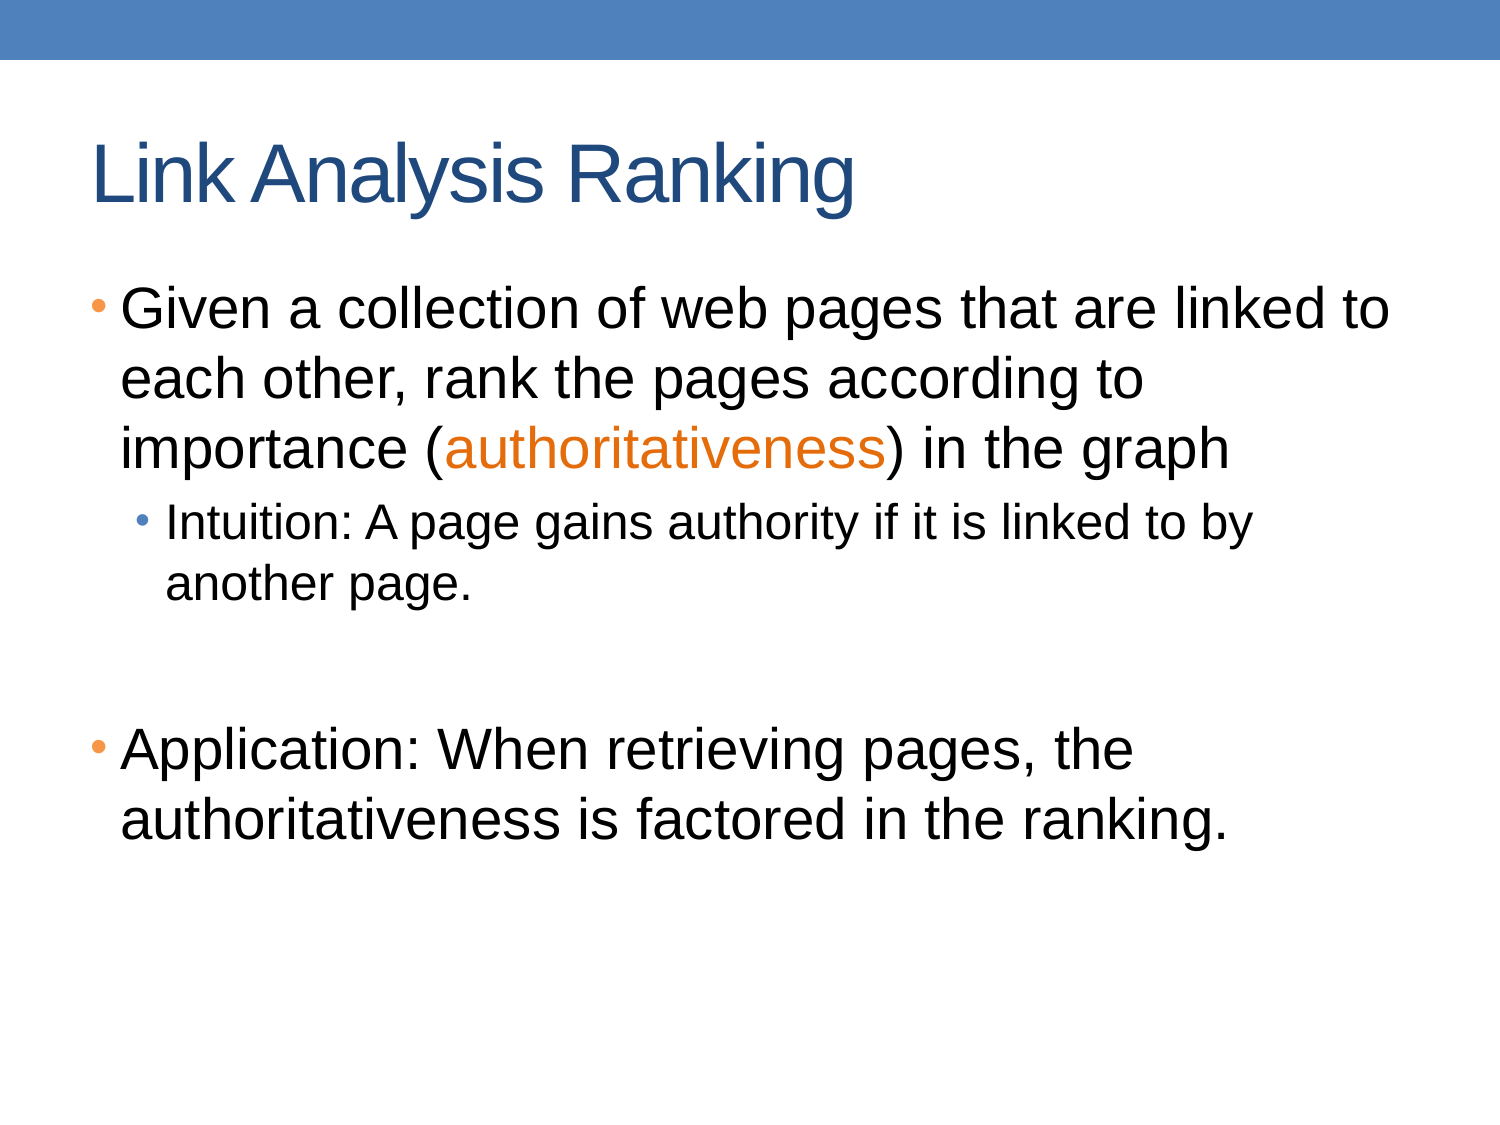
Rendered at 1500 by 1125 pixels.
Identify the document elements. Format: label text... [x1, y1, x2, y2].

title Link Analysis Ranking [75, 87, 1425, 250]
list Given a collection of web pages that are linked to each other, rank the pages according to importance (authoritativeness) in the graph Intuition: A page gains authority if it is linked to by another page. Application: When retrieving pages, the authoritativeness is factored in the ranking. [75, 262, 1425, 1063]
